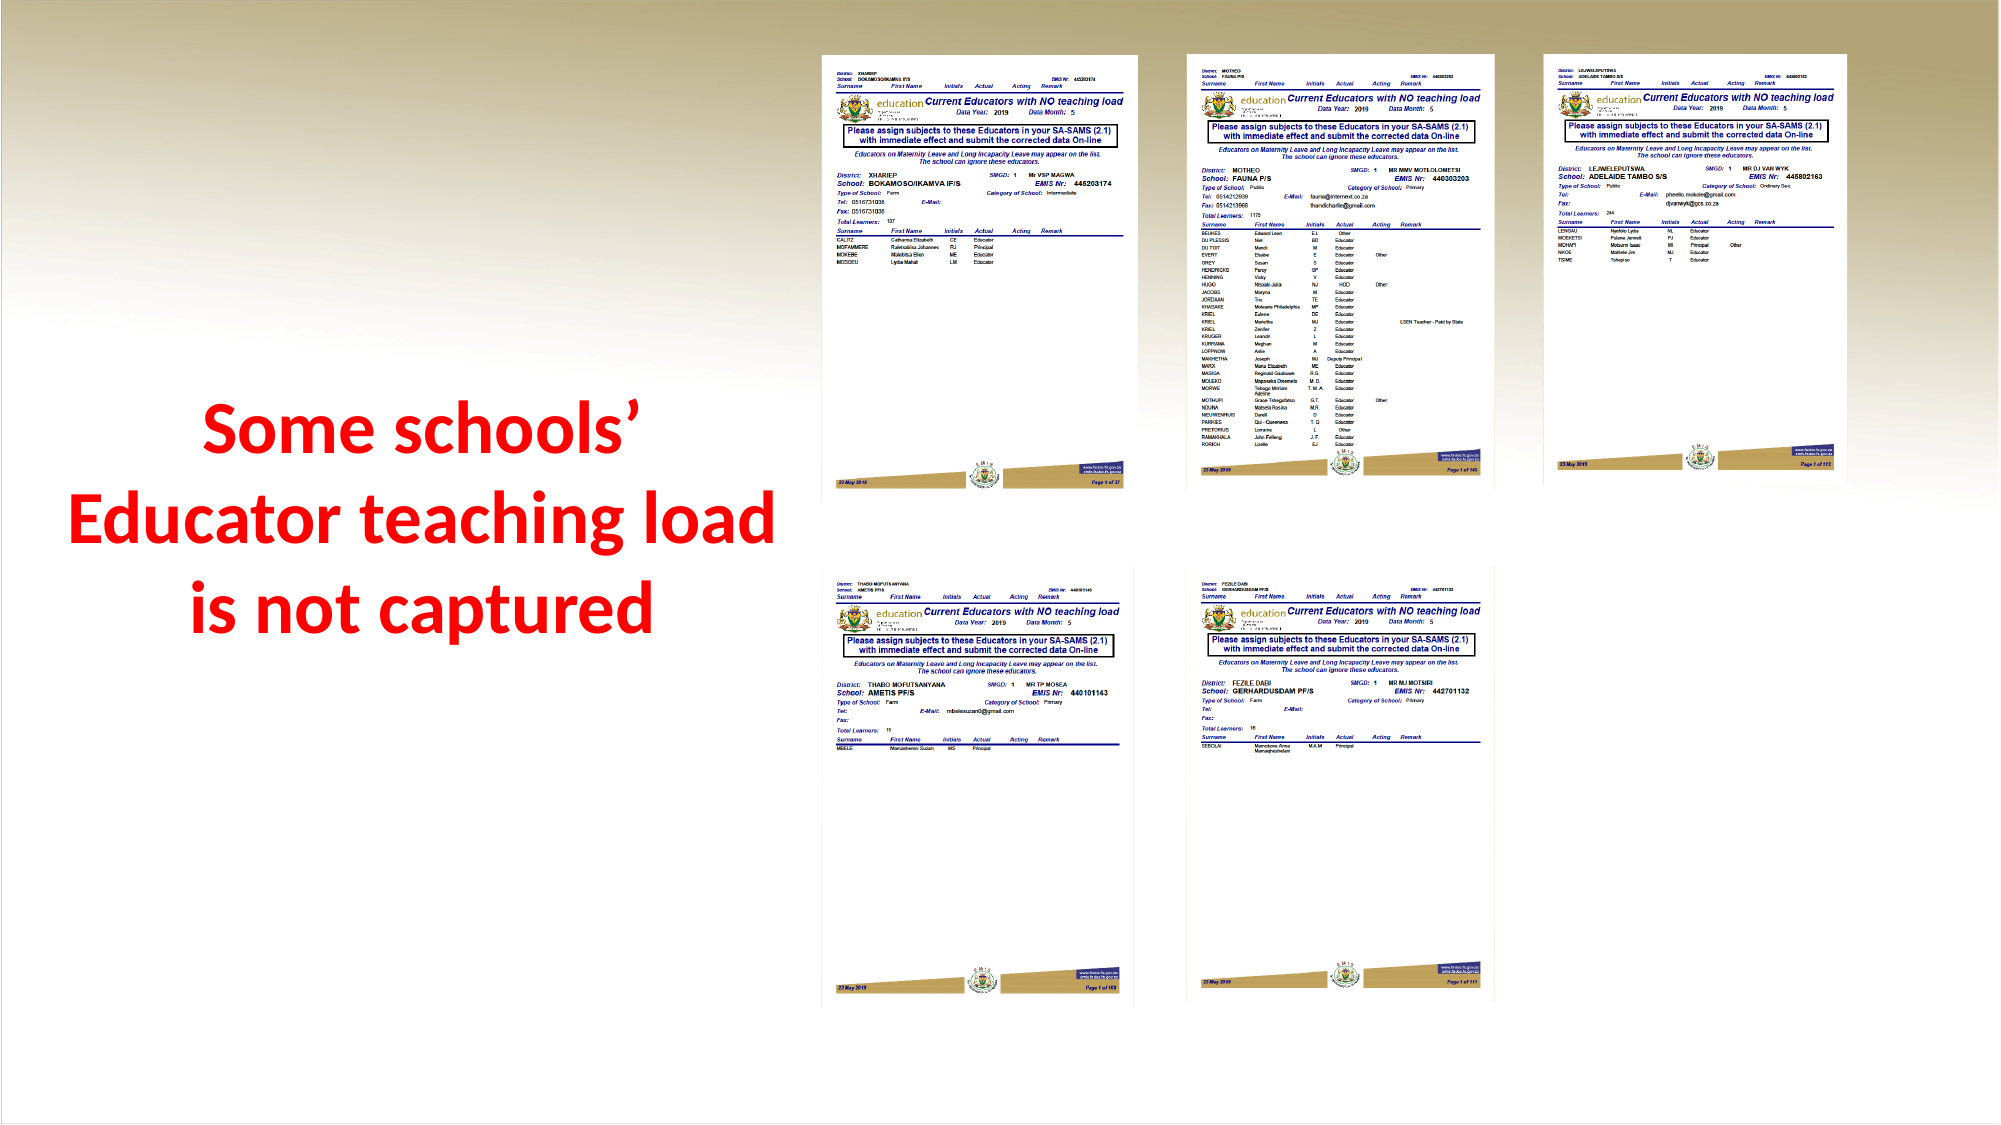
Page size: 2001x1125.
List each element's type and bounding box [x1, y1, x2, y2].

picture [0, 0, 2000, 1125]
text_box [1186, 566, 1495, 1002]
text_box [821, 566, 1134, 1008]
text_box [821, 55, 1138, 503]
text_box [1543, 54, 1848, 484]
text_box [1186, 53, 1495, 490]
